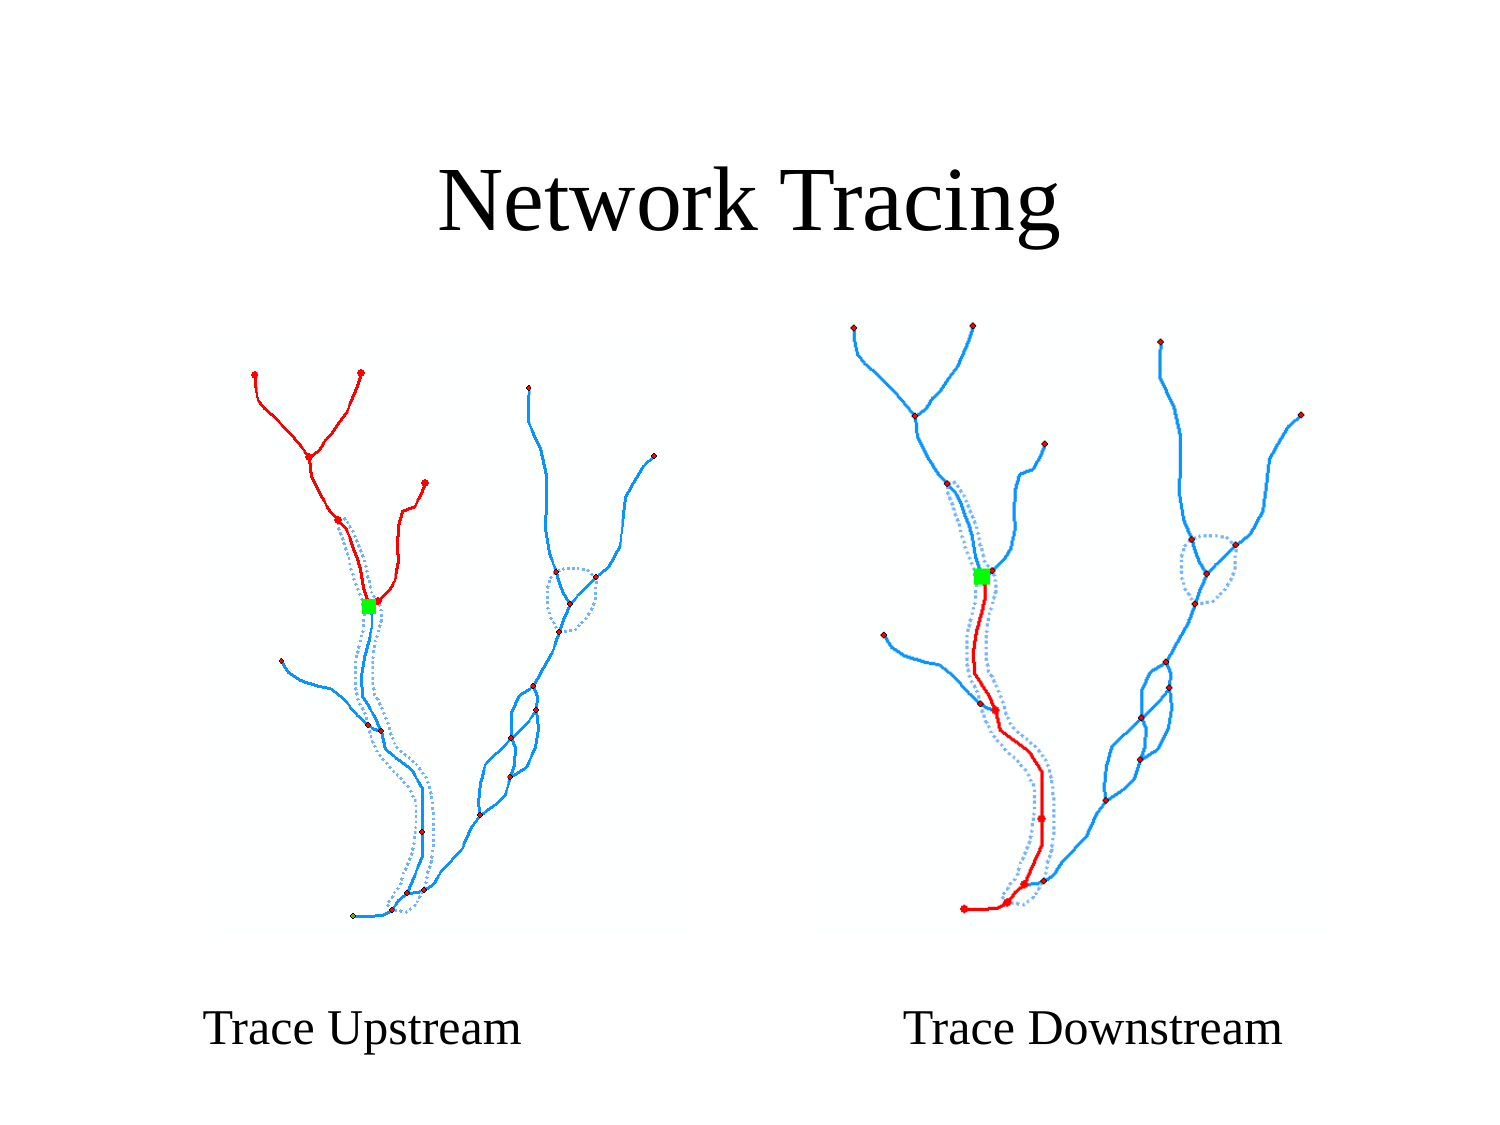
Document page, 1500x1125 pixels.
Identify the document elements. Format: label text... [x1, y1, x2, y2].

picture [812, 299, 1329, 938]
text_box Trace Upstream [188, 987, 538, 1063]
title Network Tracing [112, 99, 1388, 288]
picture [212, 337, 690, 938]
text_box Trace Downstream [888, 987, 1299, 1063]
